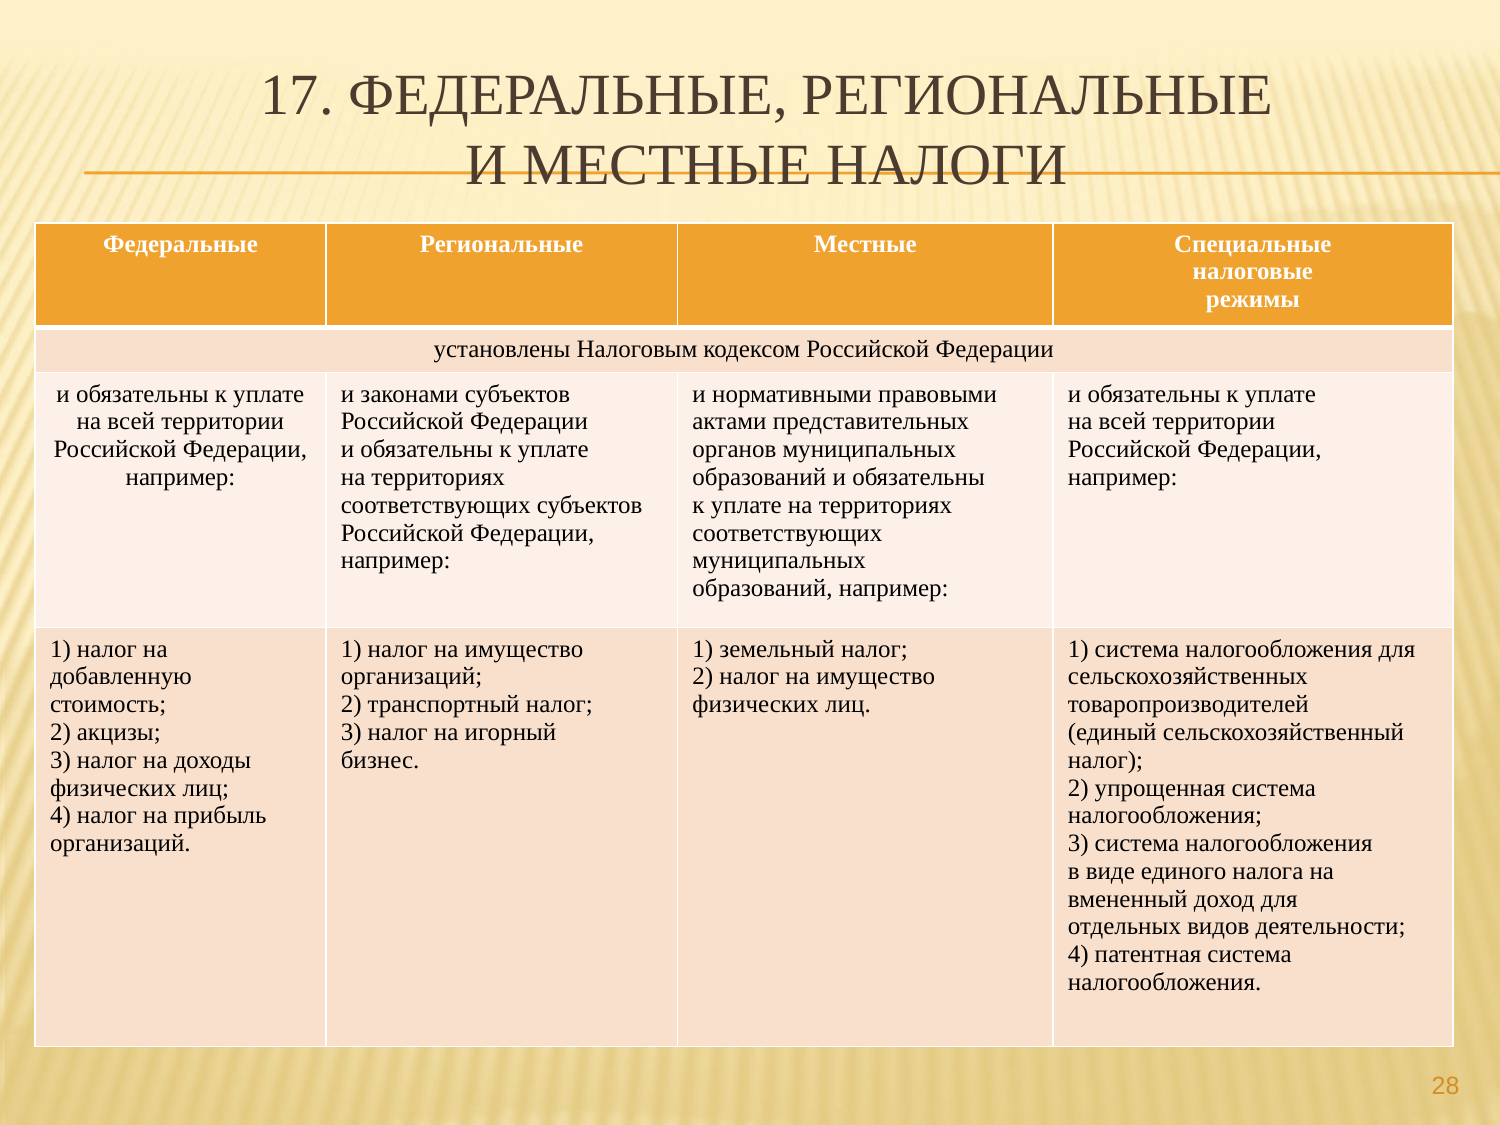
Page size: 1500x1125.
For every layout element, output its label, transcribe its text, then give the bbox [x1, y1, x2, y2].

table_cell и обязательны к уплате на всей территории Российской Федерации, например: [36, 373, 325, 627]
table_header Региональные [327, 224, 677, 325]
picture [0, 0, 1500, 1125]
table_cell 1) система налогообложения для сельскохозяйственных товаропроизводителей (единый сельскохозяйственный налог); 2) упрощенная система налогообложения; 3) система налогообложения в виде единого налога на вмененный доход для отдельных видов деятельности; 4) патентная система налогообложения. [1054, 628, 1452, 1046]
table_cell установлены Налоговым кодексом Российской Федерации [36, 330, 1452, 372]
table_cell 1) налог на имущество организаций; 2) транспортный налог; 3) налог на игорный бизнес. [327, 628, 677, 1046]
slide_number 28 [1350, 1061, 1475, 1103]
table_cell 1) налог на добавленную стоимость; 2) акцизы; 3) налог на доходы физических лиц; 4) налог на прибыль организаций. [36, 628, 325, 1046]
table_cell и обязательны к уплате на всей территории Российской Федерации, например: [1054, 373, 1452, 627]
table_cell и нормативными правовыми актами представительных органов муниципальных образований и обязательны к уплате на территориях соответствующих муниципальных образований, например: [678, 373, 1052, 627]
table_header Федеральные [36, 224, 325, 325]
table_header Специальные налоговые режимы [1054, 224, 1452, 325]
table_cell 1) земельный налог; 2) налог на имущество физических лиц. [678, 628, 1052, 1046]
table_header Местные [678, 224, 1052, 325]
table_cell и законами субъектов Российской Федерации и обязательны к уплате на территориях соответствующих субъектов Российской Федерации, например: [327, 373, 677, 627]
title 17. Федеральные, региональные и местные налоги [75, 52, 1459, 200]
